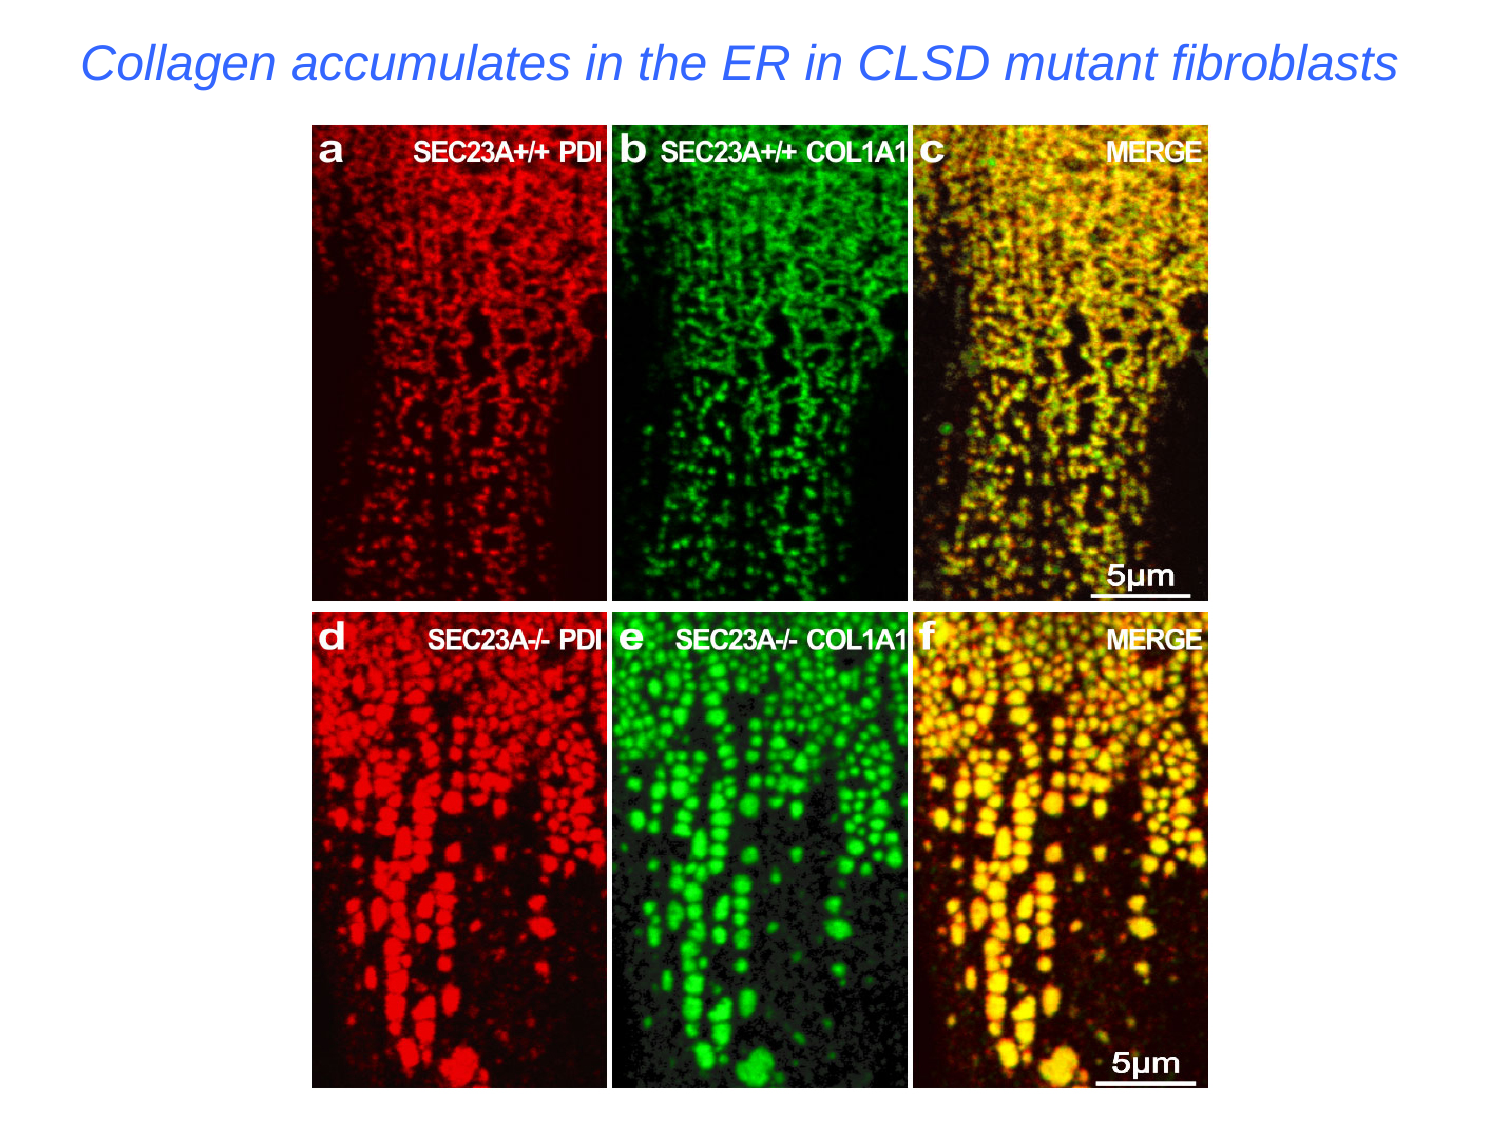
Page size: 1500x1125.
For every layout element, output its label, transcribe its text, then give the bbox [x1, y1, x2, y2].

picture [312, 124, 1213, 1101]
text_box Collagen accumulates in the ER in CLSD mutant fibroblasts [37, 22, 1500, 98]
